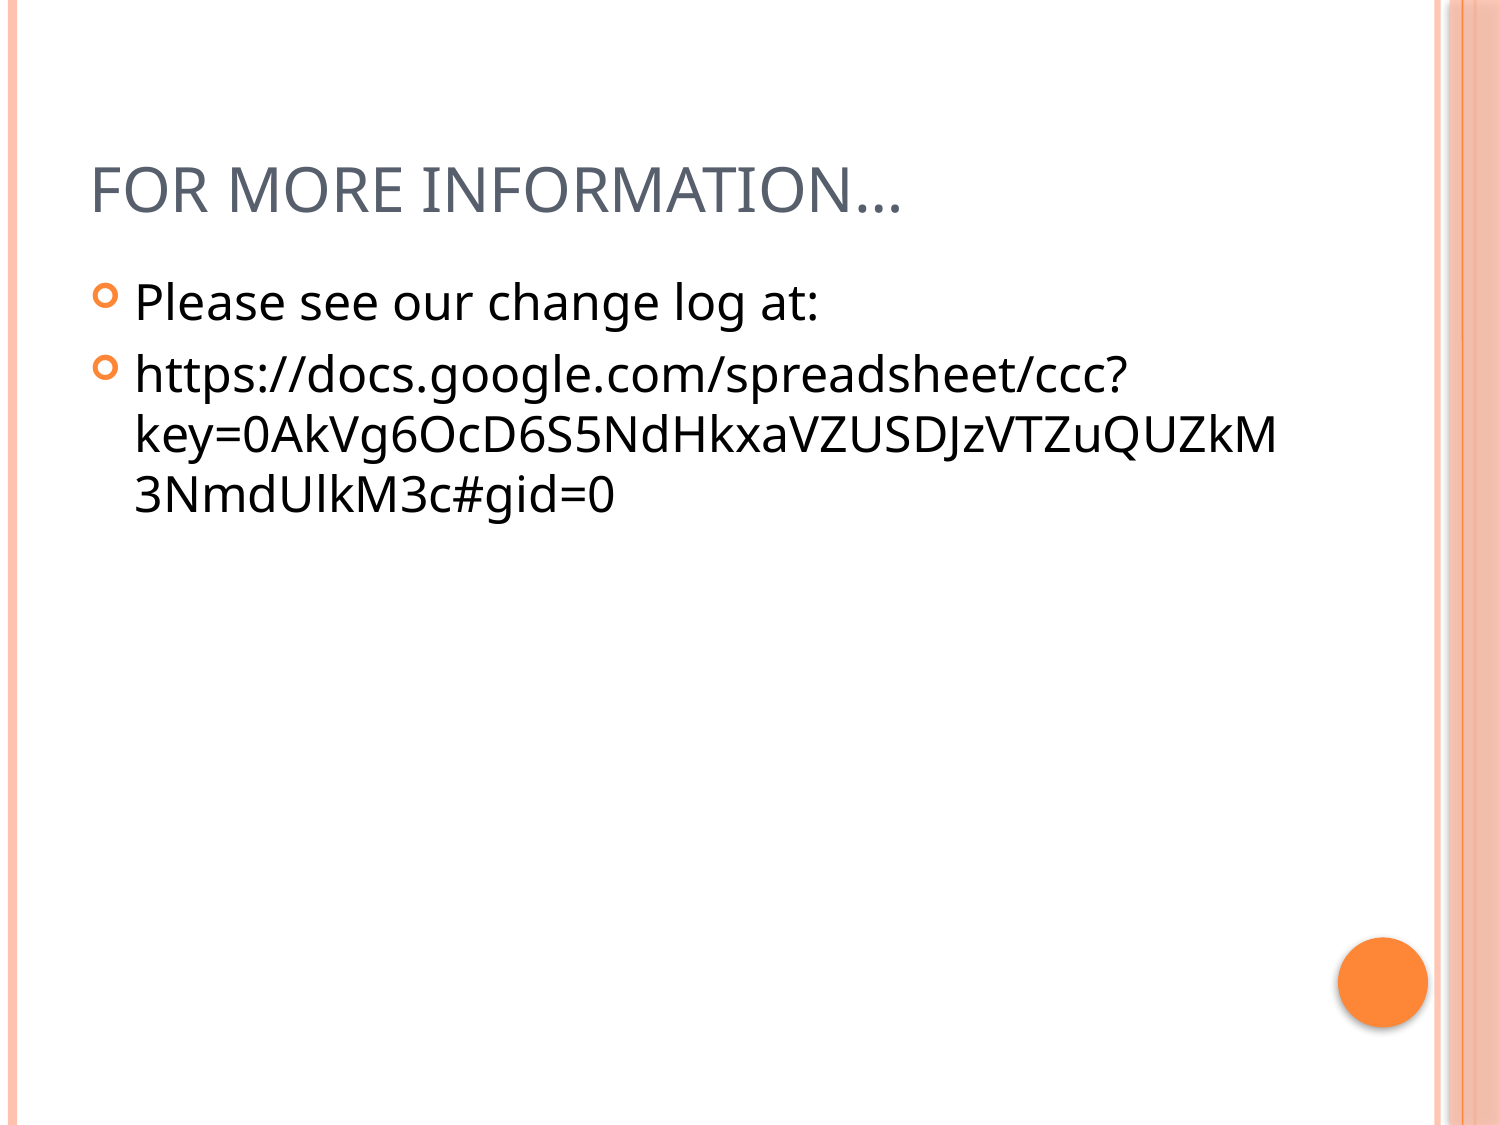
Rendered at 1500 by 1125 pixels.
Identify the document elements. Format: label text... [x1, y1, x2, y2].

list Please see our change log at: https://docs.google.com/spreadsheet/ccc?key=0AkVg6OcD6S5NdHkxaVZUSDJzVTZuQUZkM3NmdUlkM3c#gid=0 [75, 262, 1300, 1062]
title For More Information… [75, 45, 1300, 233]
